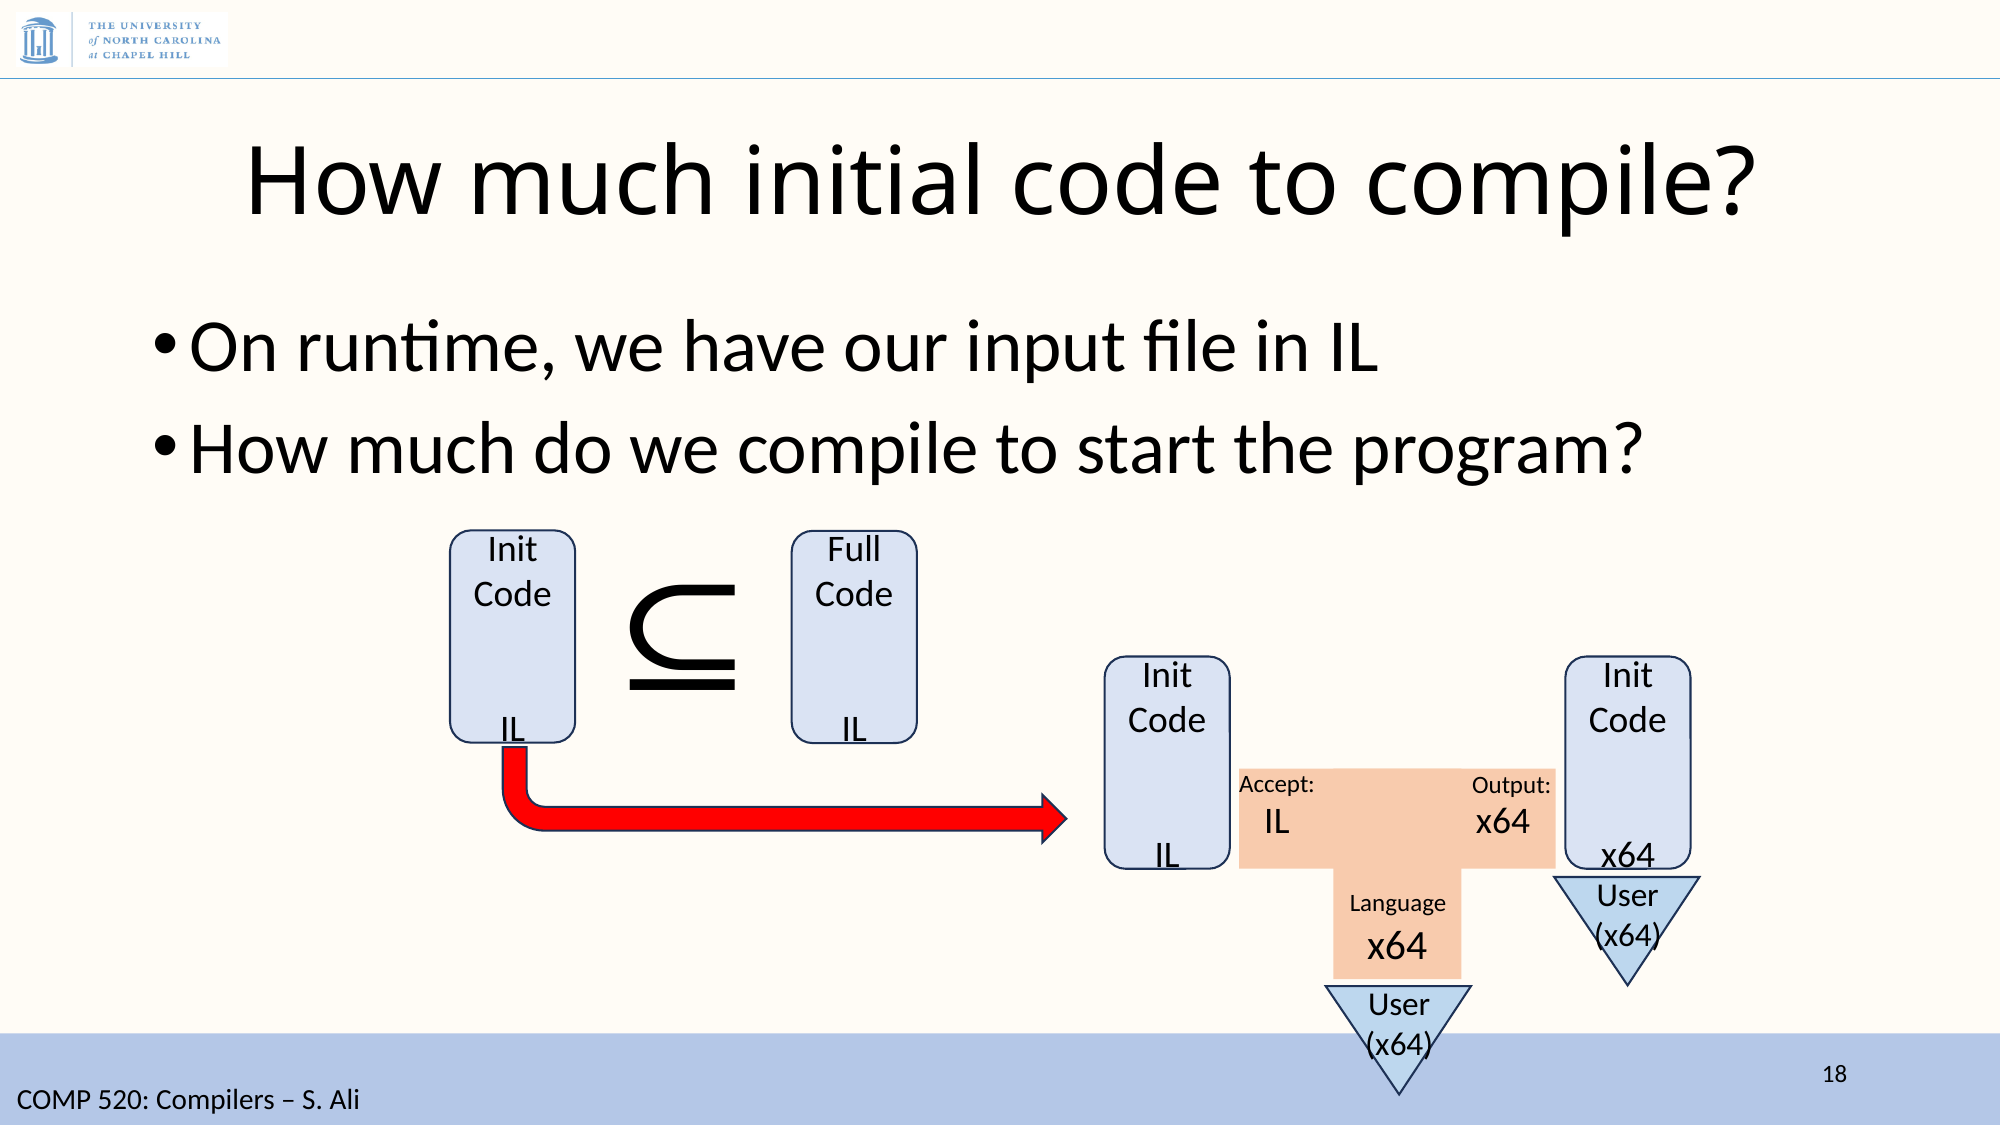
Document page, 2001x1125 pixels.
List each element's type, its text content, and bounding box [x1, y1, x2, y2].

text_box Accept: [1231, 759, 1330, 805]
text_box [1323, 985, 1350, 1024]
text_box [1677, 875, 1702, 913]
text_box COMP 520: Compilers – S. Ali [2, 1072, 376, 1123]
text_box [1449, 985, 1473, 1022]
text_box [1556, 875, 1578, 915]
text_box Init Code IL [448, 529, 577, 744]
text_box [0, 1032, 2000, 1125]
slide_number 18 [1449, 1042, 1863, 1103]
list On runtime, we have our input file in IL How much do we compile to start the program? [137, 299, 1863, 614]
text_box [501, 746, 1068, 846]
text_box Init Code IL [1103, 655, 1231, 870]
text_box Output: [1457, 761, 1564, 806]
text_box User (x64) [1578, 865, 1677, 1001]
title How much initial code to compile? [137, 89, 1863, 278]
text_box Init Code x64 [1564, 655, 1692, 869]
text_box User (x64) [1350, 980, 1449, 1110]
picture [16, 12, 228, 67]
text_box Full Code IL [790, 529, 918, 745]
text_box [1239, 768, 1556, 980]
